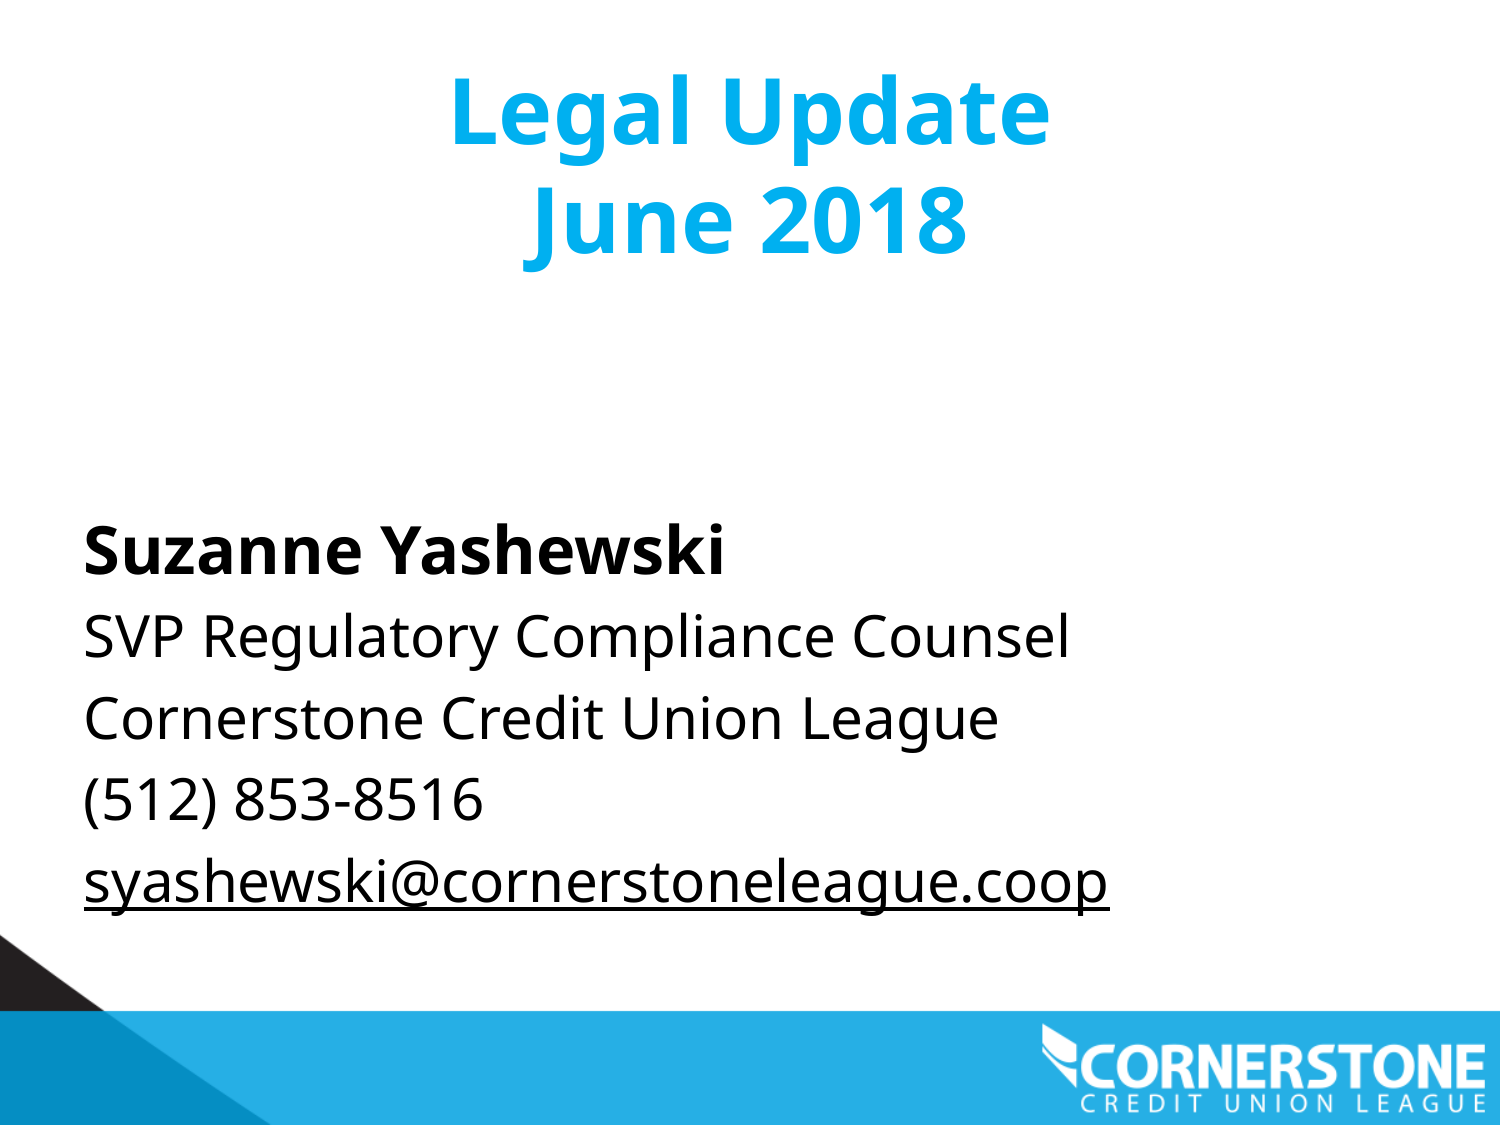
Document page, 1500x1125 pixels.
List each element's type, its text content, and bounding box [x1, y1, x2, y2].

title Legal Update June 2018 [75, 45, 1425, 233]
list Suzanne Yashewski SVP Regulatory Compliance Counsel Cornerstone Credit Union League (512) 853-8516 syashewski@cornerstoneleague.coop [68, 500, 1419, 955]
picture [0, 0, 1500, 1125]
